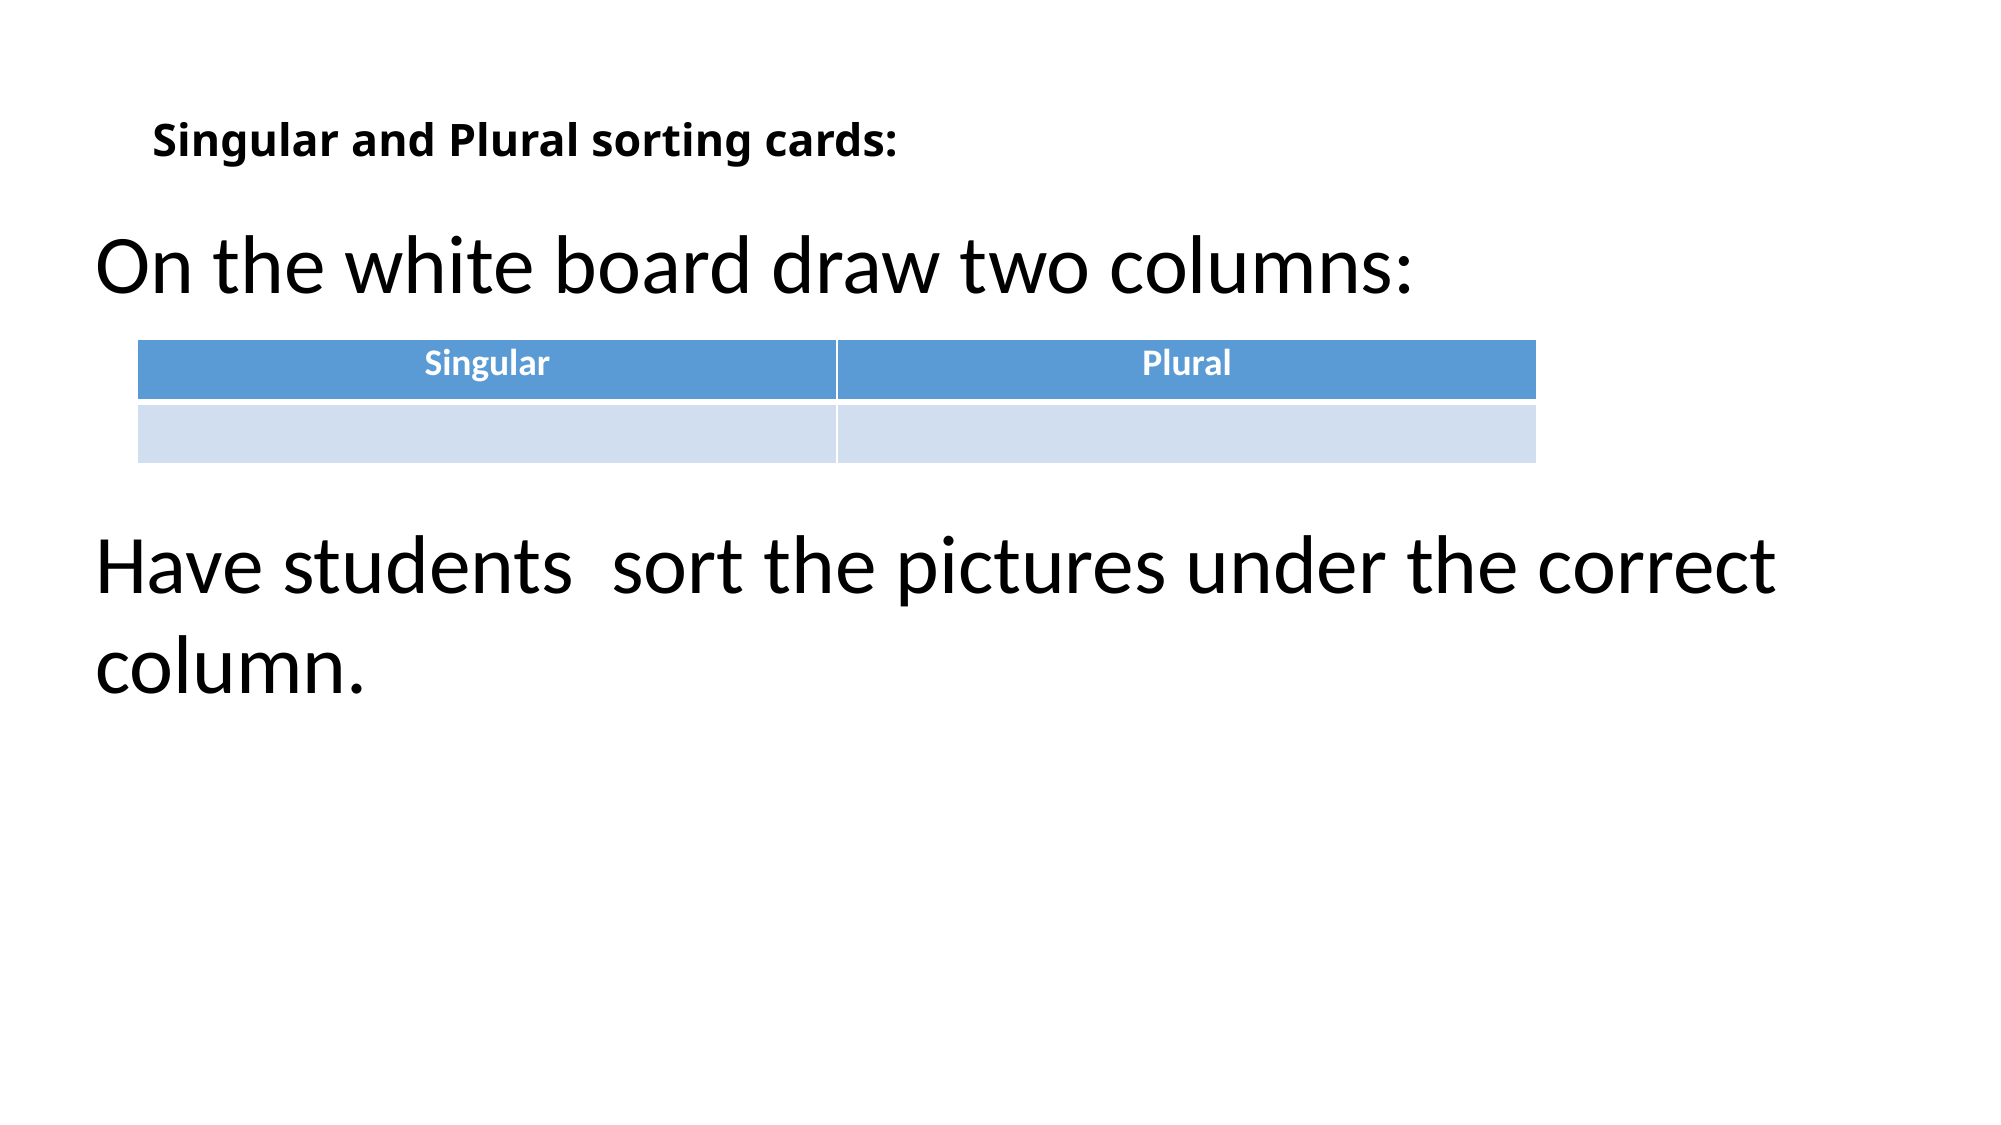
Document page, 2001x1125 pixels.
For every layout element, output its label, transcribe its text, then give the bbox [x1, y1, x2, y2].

table_header Singular [138, 340, 836, 399]
table_header Plural [838, 340, 1536, 399]
title Singular and Plural sorting cards: [137, 59, 1863, 202]
table_cell [838, 405, 1536, 463]
text_box On the white board draw two columns: Have students sort the pictures under the correct column. [80, 202, 1863, 918]
table_cell [138, 405, 836, 463]
